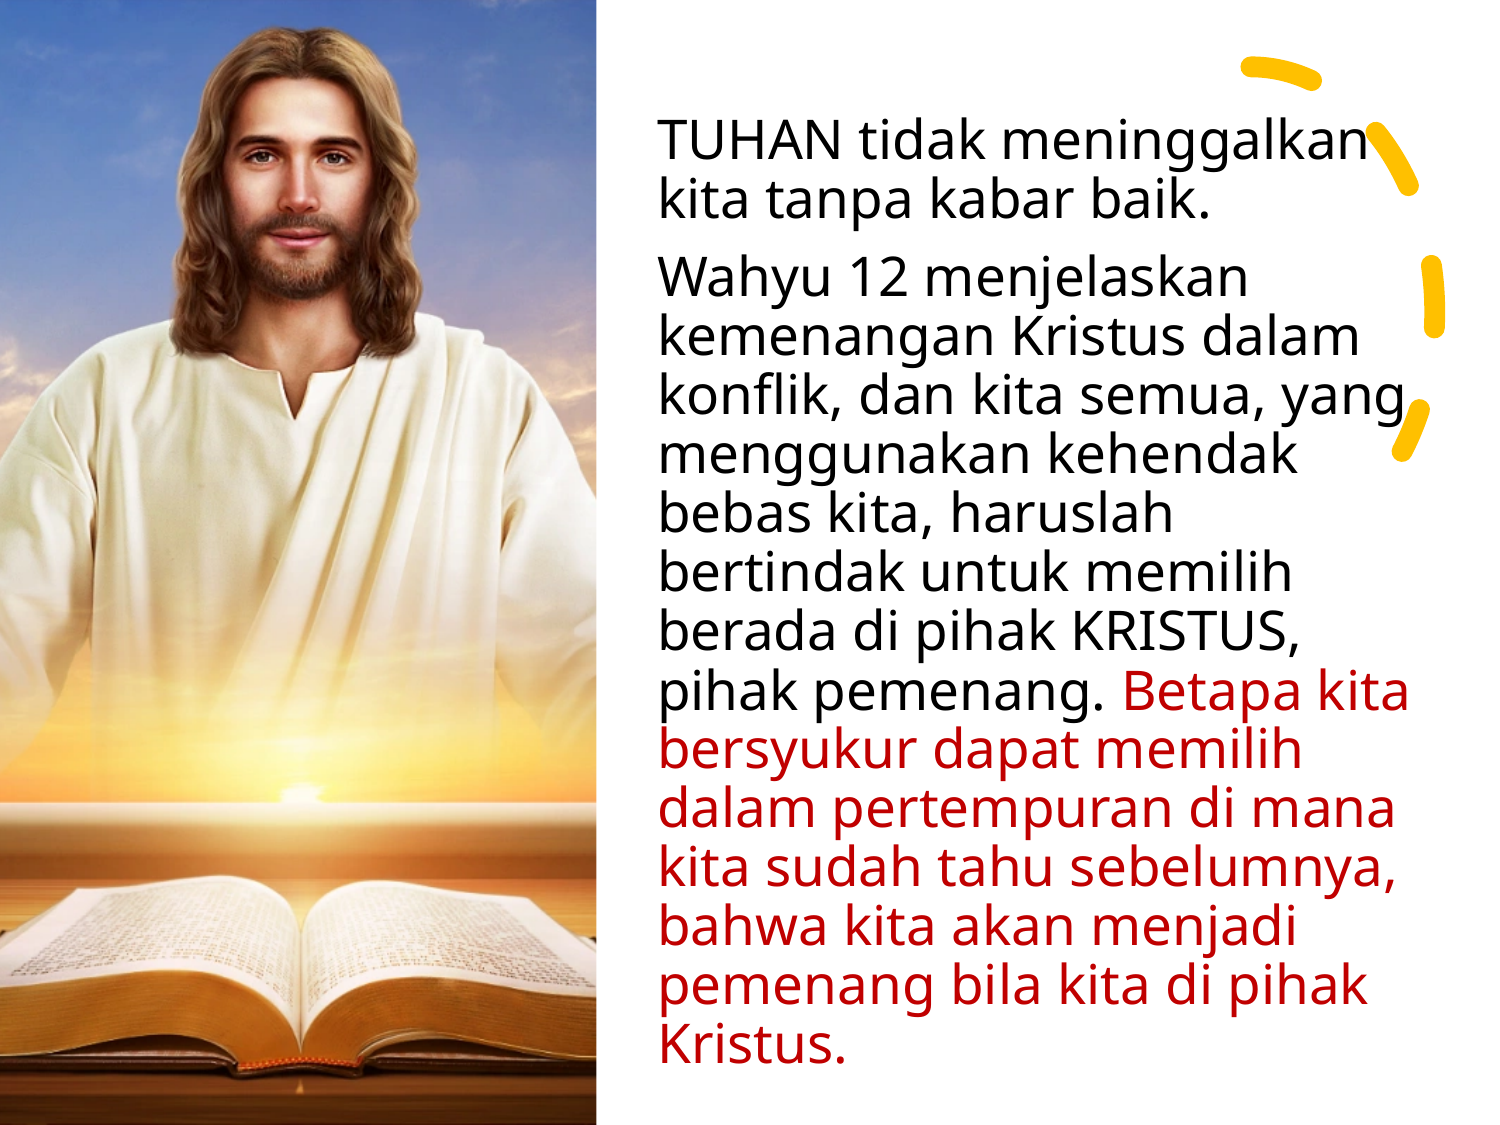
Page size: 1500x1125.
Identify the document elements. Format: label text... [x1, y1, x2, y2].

list TUHAN tidak meninggalkan kita tanpa kabar baik. Wahyu 12 menjelaskan kemenangan Kristus dalam konflik, dan kita semua, yang menggunakan kehendak bebas kita, haruslah bertindak untuk memilih berada di pihak KRISTUS, pihak pemenang. Betapa kita bersyukur dapat memilih dalam pertempuran di mana kita sudah tahu sebelumnya, bahwa kita akan menjadi pemenang bila kita di pihak Kristus. [642, 104, 1435, 1096]
text_box [1250, 66, 1350, 104]
text_box [597, 0, 1500, 1125]
picture [0, 0, 597, 1125]
